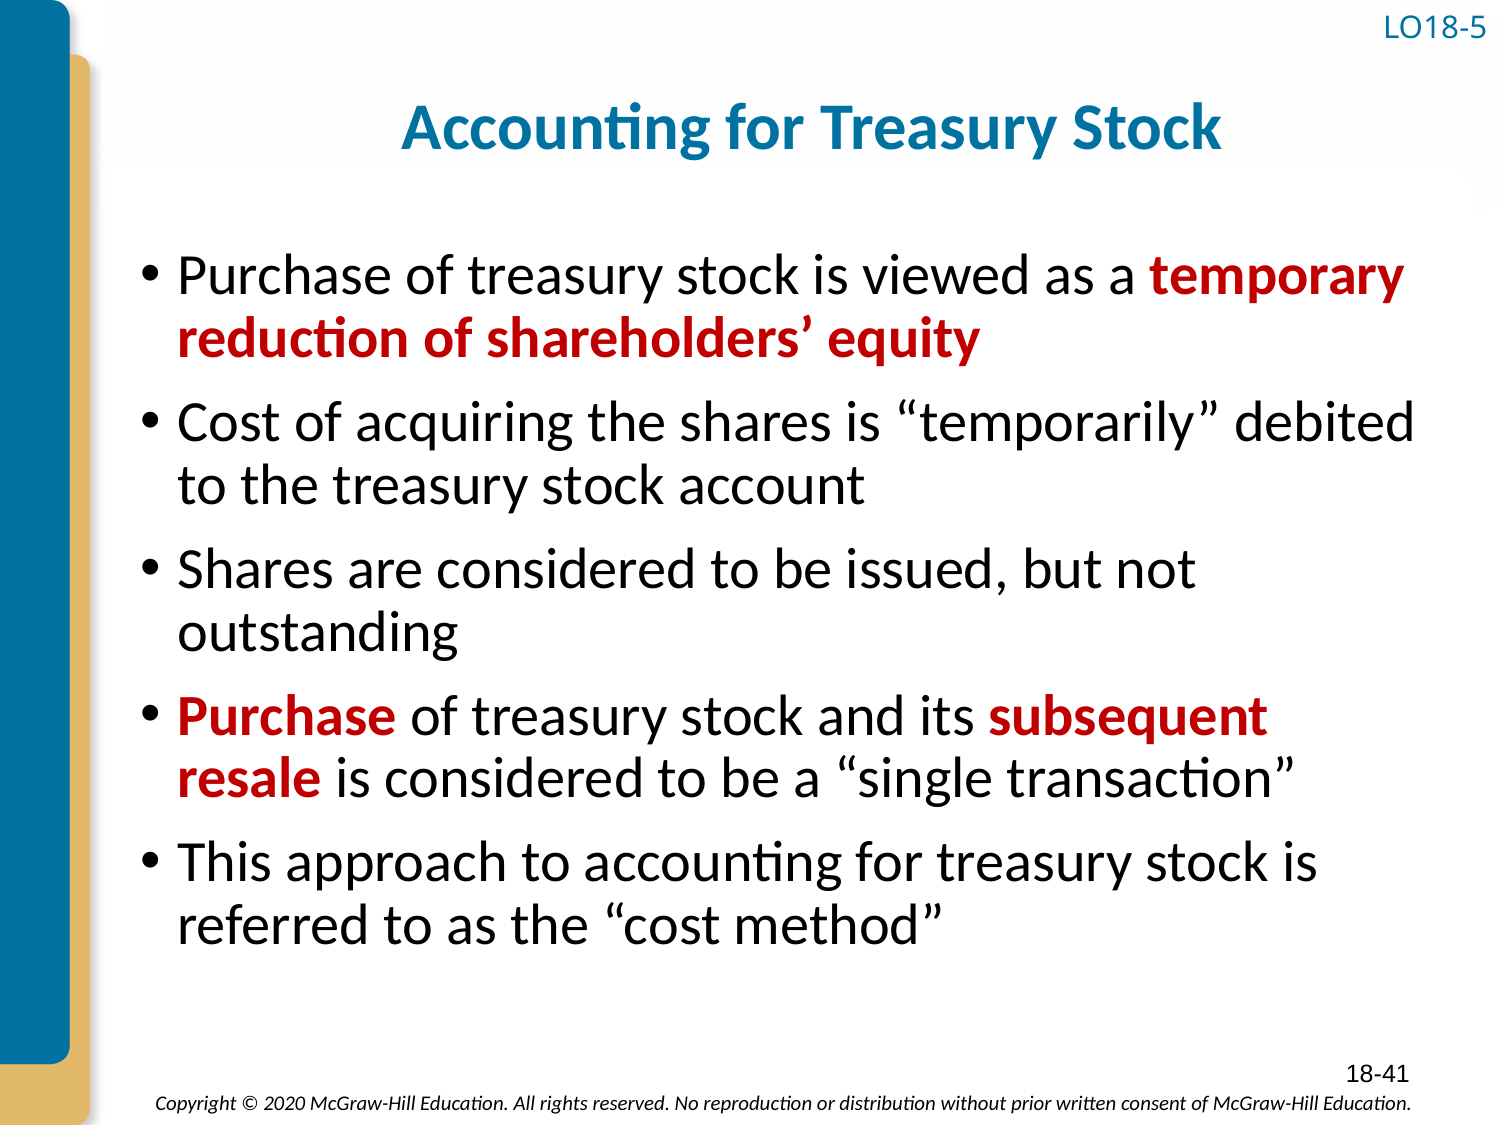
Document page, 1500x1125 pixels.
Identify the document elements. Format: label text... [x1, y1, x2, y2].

text_box LO18-5 [1368, 0, 1500, 53]
text_box 18-41 [1074, 1042, 1425, 1103]
picture [0, 0, 1500, 1125]
title Accounting for Treasury Stock [124, 0, 1500, 238]
list Purchase of treasury stock is viewed as a temporary reduction of shareholders’ equity Cost of acquiring the shares is “temporarily” debited to the treasury stock account Shares are considered to be issued, but not outstanding Purchase of treasury stock and its subsequent resale is considered to be a “single transaction” This approach to accounting for treasury stock is referred to as the “cost method” [124, 236, 1440, 1013]
